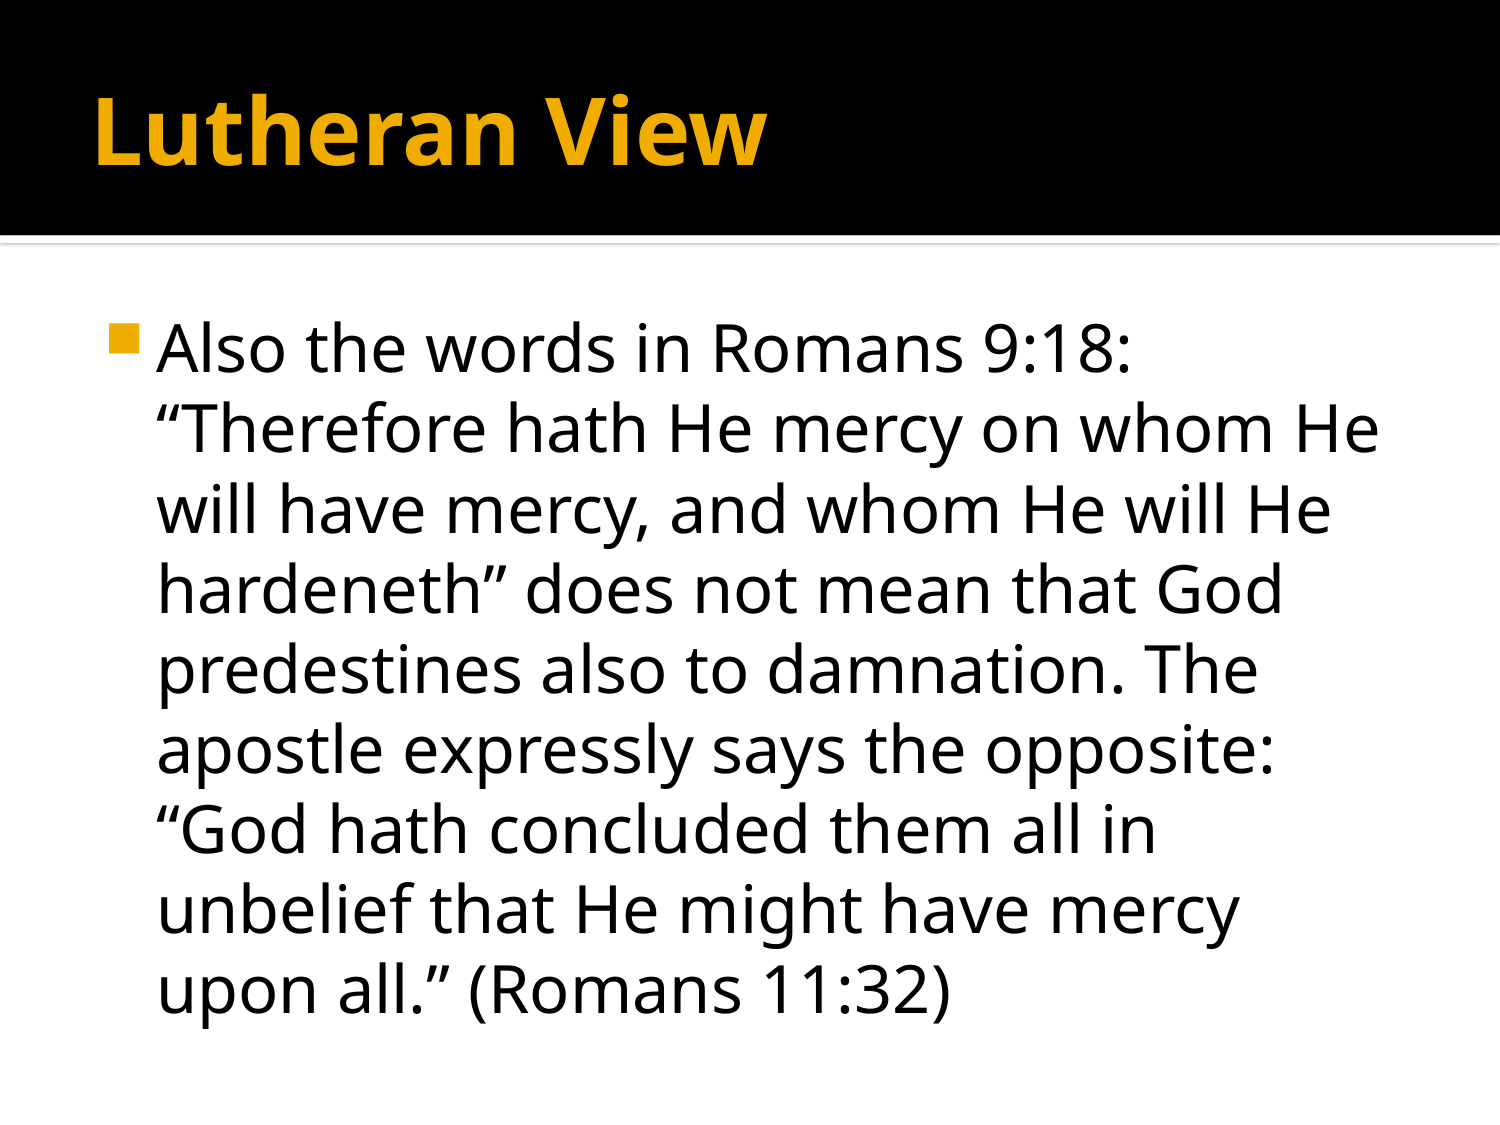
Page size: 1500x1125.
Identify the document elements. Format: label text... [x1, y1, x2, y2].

list Also the words in Romans 9:18: “Therefore hath He mercy on whom He will have mercy, and whom He will He hardeneth” does not mean that God predestines also to damnation. The apostle expressly says the opposite: “God hath concluded them all in unbelief that He might have mercy upon all.” (Romans 11:32) [75, 291, 1425, 1050]
title Lutheran View [75, 25, 1425, 231]
